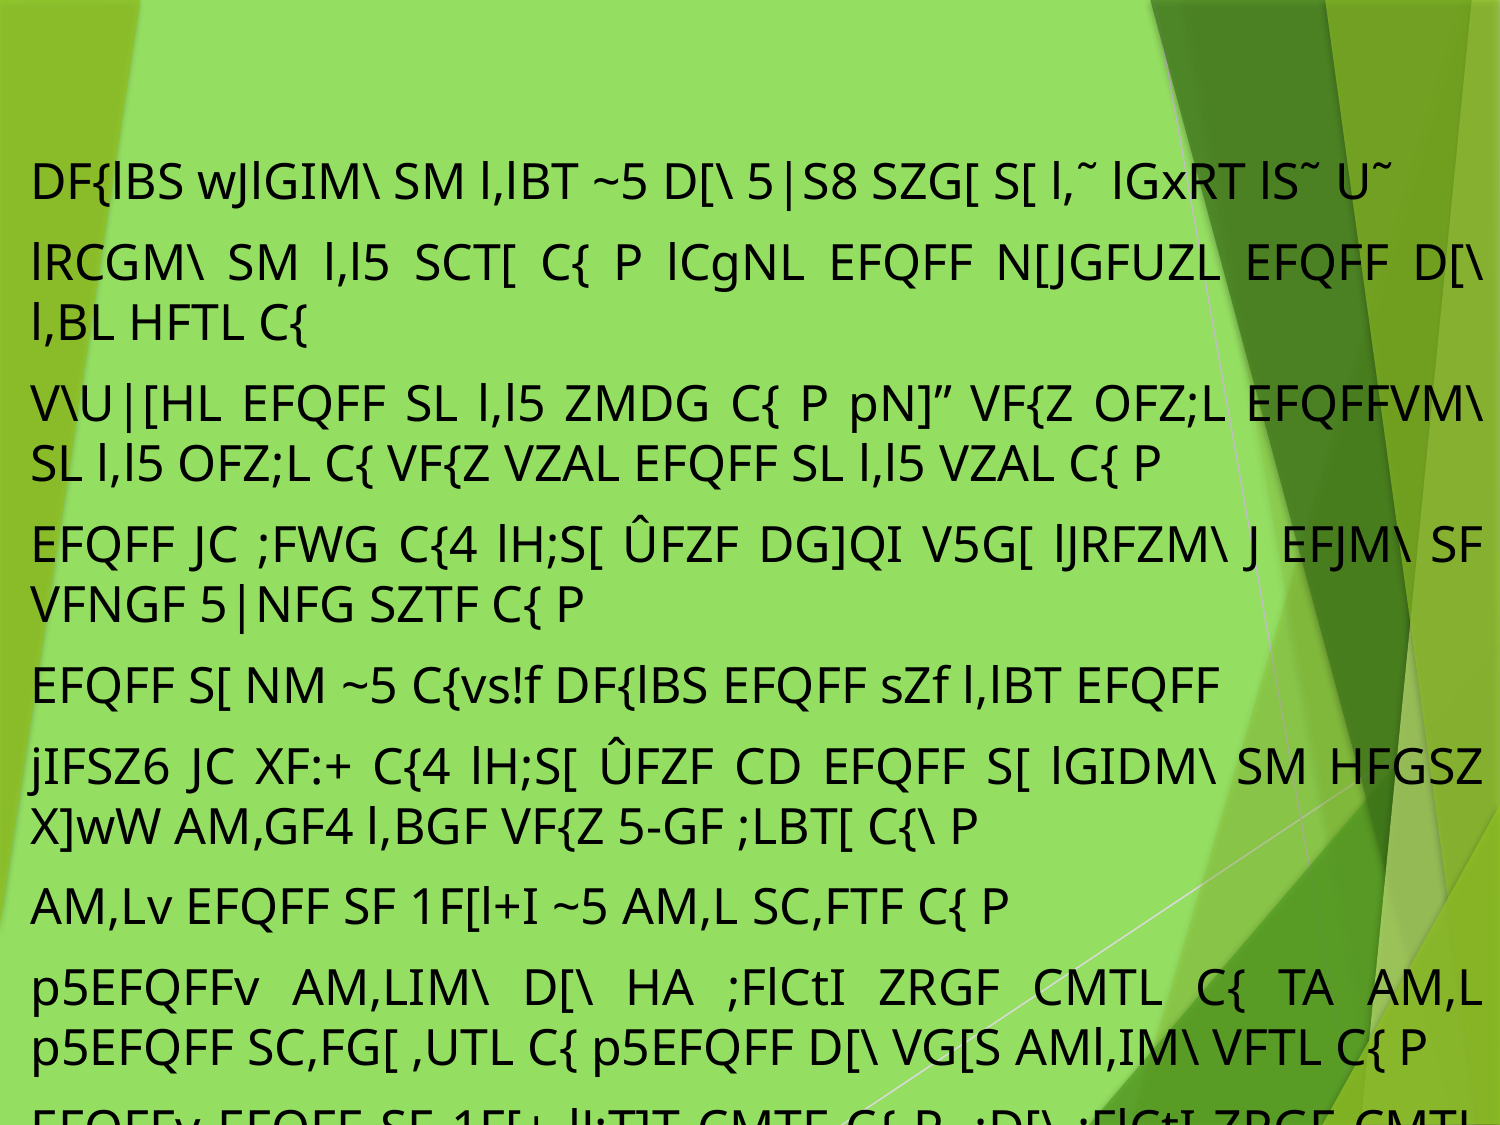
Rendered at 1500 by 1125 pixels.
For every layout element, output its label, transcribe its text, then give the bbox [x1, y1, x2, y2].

subtitle DF{lBS wJlGIM\ SM l,lBT ~5 D[\ 5|S8 SZG[ S[ l,˜ lGxRT lS˜ U˜ lRCGM\ SM l,l5 SCT[ C{ P lCgNL EFQFF N[JGFUZL EFQFF D[\ l,BL HFTL C{ V\U|[HL EFQFF SL l,l5 ZMDG C{ P pN]” VF{Z OFZ;L EFQFFVM\ SL l,l5 OFZ;L C{ VF{Z VZAL EFQFF SL l,l5 VZAL C{ P EFQFF JC ;FWG C{4 lH;S[ ÛFZF DG]QI V5G[ lJRFZM\ J EFJM\ SF VFNGF 5|NFG SZTF C{ P EFQFF S[ NM ~5 C{vs!f DF{lBS EFQFF sZf l,lBT EFQFF jIFSZ6 JC XF:+ C{4 lH;S[ ÛFZF CD EFQFF S[ lGIDM\ SM HFGSZ X]wW AM,GF4 l,BGF VF{Z 5-GF ;LBT[ C{\ P AM,Lv EFQFF SF 1F[l+I ~5 AM,L SC,FTF C{ P p5EFQFFv AM,LIM\ D[\ HA ;FlCtI ZRGF CMTL C{ TA AM,L p5EFQFF SC,FG[ ,UTL C{ p5EFQFF D[\ VG[S AMl,IM\ VFTL C{ P EFQFFv EFQFF SF 1F[+ lJ:T]T CMTF C{ P .;D[\ ;FlCtI ZRGF CMTL CMTL C{ P EFQFF SF 5|IMU ;ZSFZL SFDSFH D[\ CMTF C{ [15, 142, 1500, 1125]
title lCgNL jIFSZ6 VF{Z l,5L [0, 134, 1500, 143]
